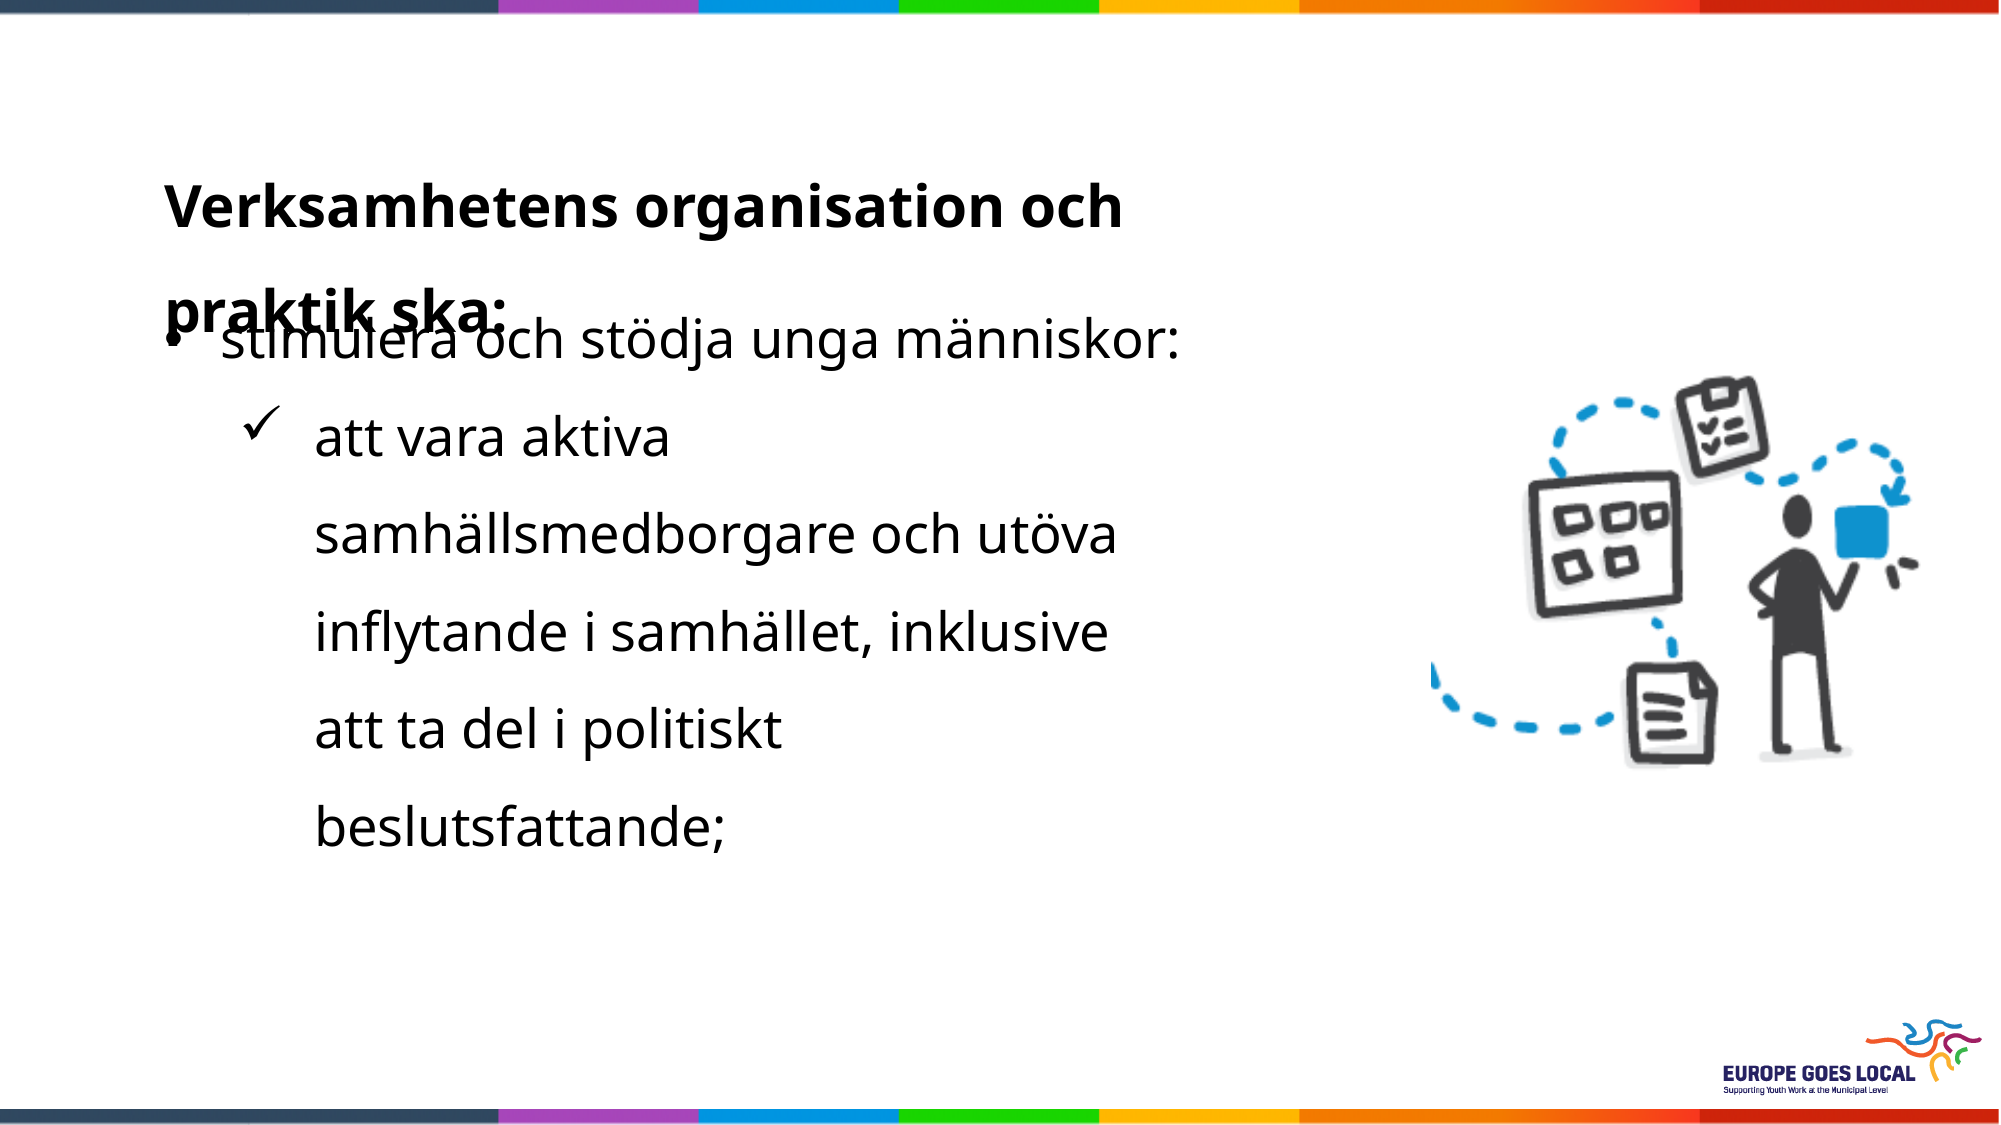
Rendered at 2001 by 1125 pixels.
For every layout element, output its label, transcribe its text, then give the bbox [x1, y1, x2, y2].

text_box Verksamhetens organisation och praktik ska: [149, 126, 1343, 352]
text_box stimulera och stödja unga människor: att vara aktiva samhällsmedborgare och utöva inflytande i samhället, inklusive att ta del i politiskt beslutsfattande; [149, 264, 1201, 865]
picture [0, 1002, 1999, 1125]
picture [0, 0, 1999, 16]
picture [1431, 316, 1975, 817]
